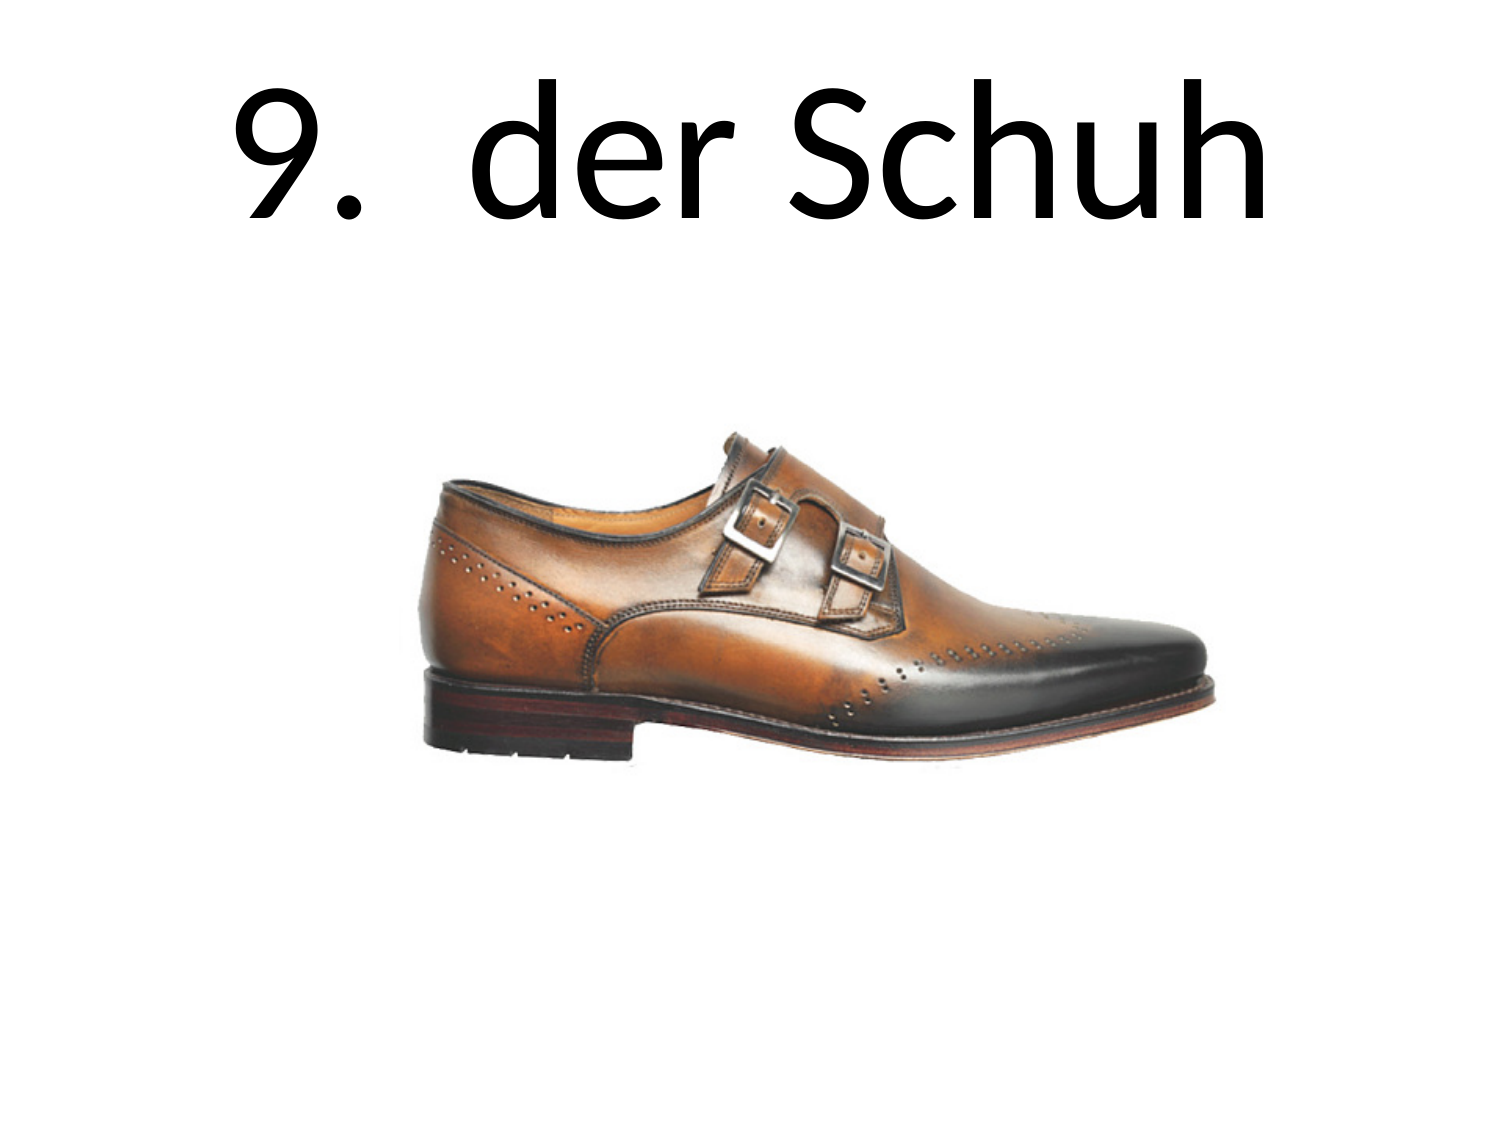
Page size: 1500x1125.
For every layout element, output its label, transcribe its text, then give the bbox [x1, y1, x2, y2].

title 9. der Schuh [75, 45, 1425, 233]
picture [399, 324, 1229, 877]
